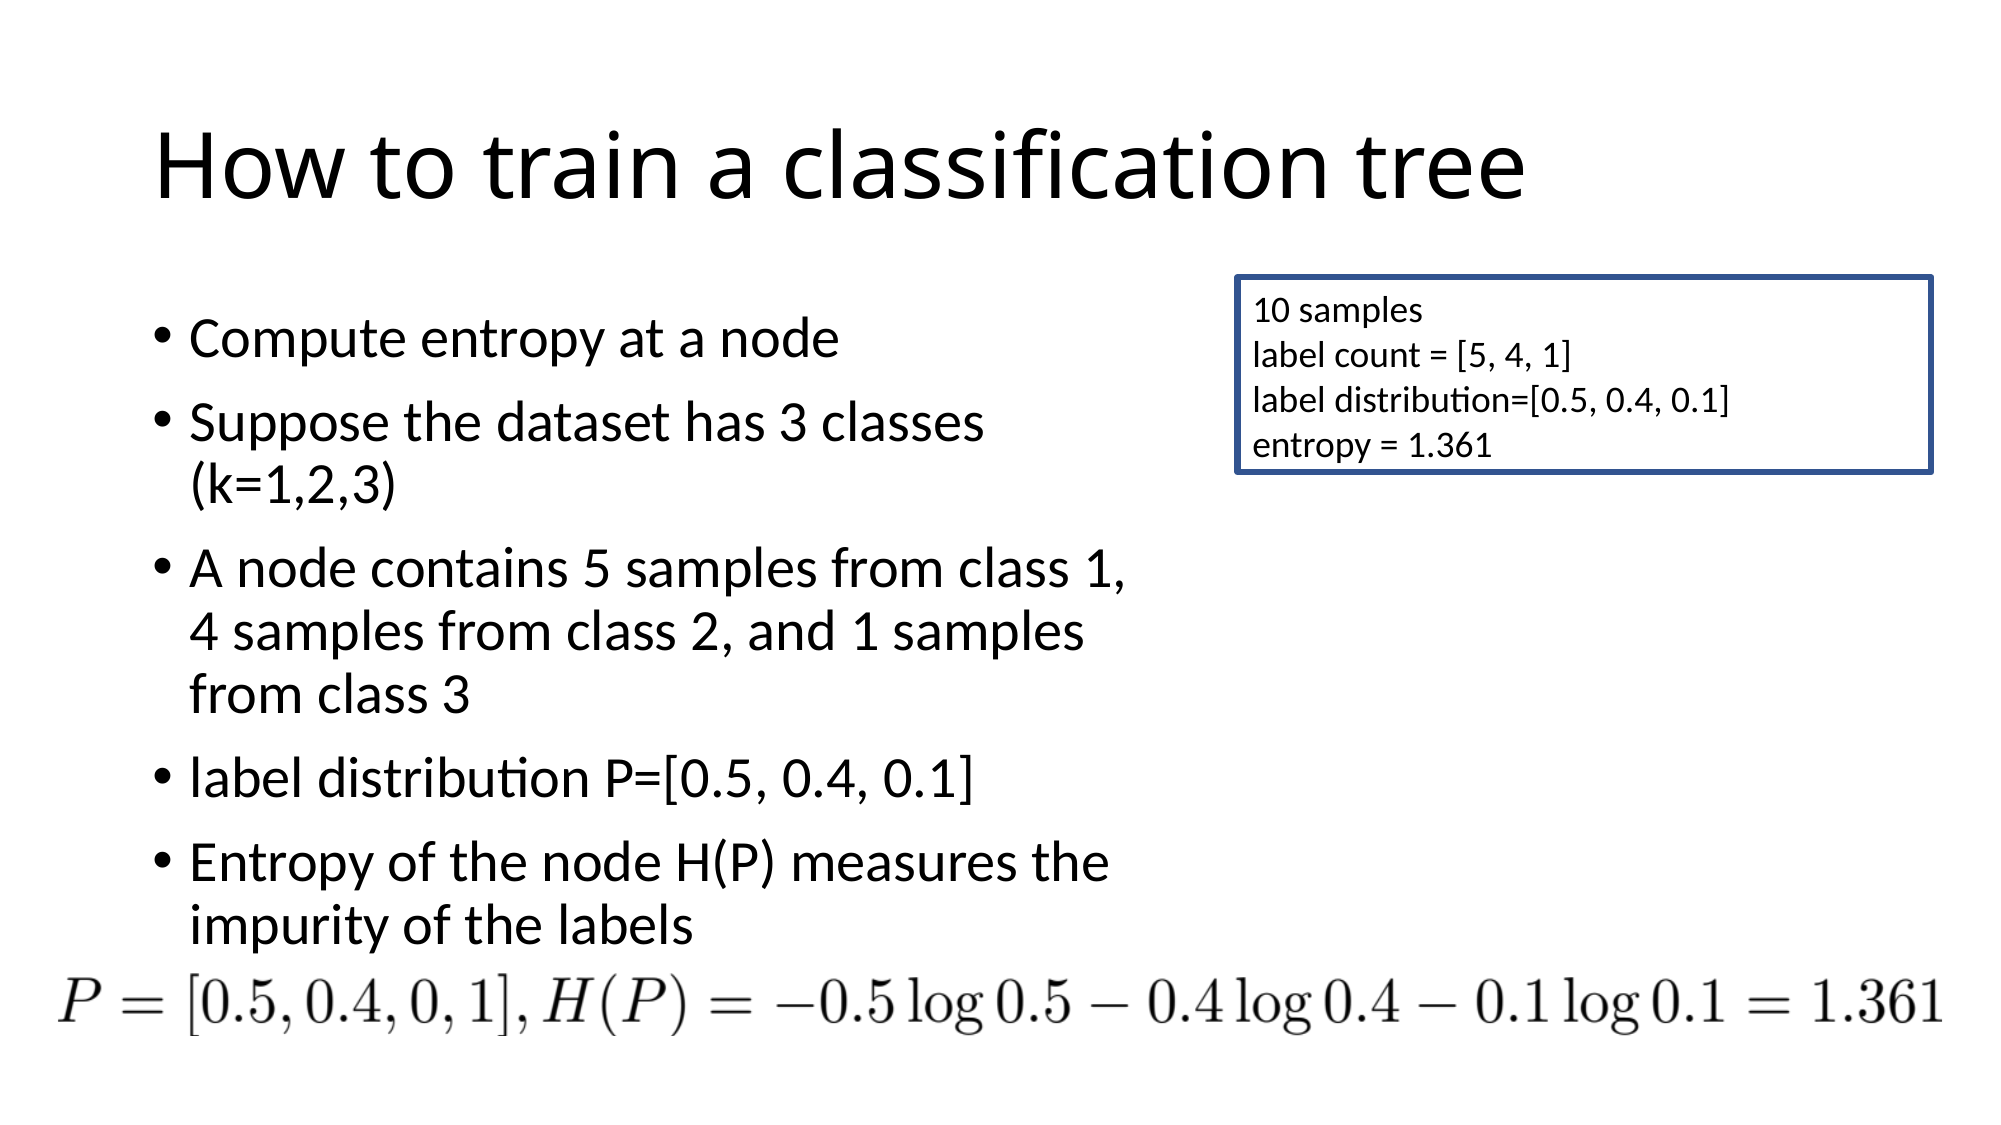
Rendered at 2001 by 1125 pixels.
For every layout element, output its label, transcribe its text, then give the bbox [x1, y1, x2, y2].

list Compute entropy at a node Suppose the dataset has 3 classes (k=1,2,3) A node contains 5 samples from class 1, 4 samples from class 2, and 1 samples from class 3 label distribution P=[0.5, 0.4, 0.1] Entropy of the node H(P) measures the impurity of the labels [137, 299, 1157, 972]
text_box 10 samples label count = [5, 4, 1] label distribution=[0.5, 0.4, 0.1] entropy = 1.361 [1237, 277, 1932, 472]
title How to train a classification tree [137, 59, 1863, 278]
picture [57, 972, 1943, 1036]
